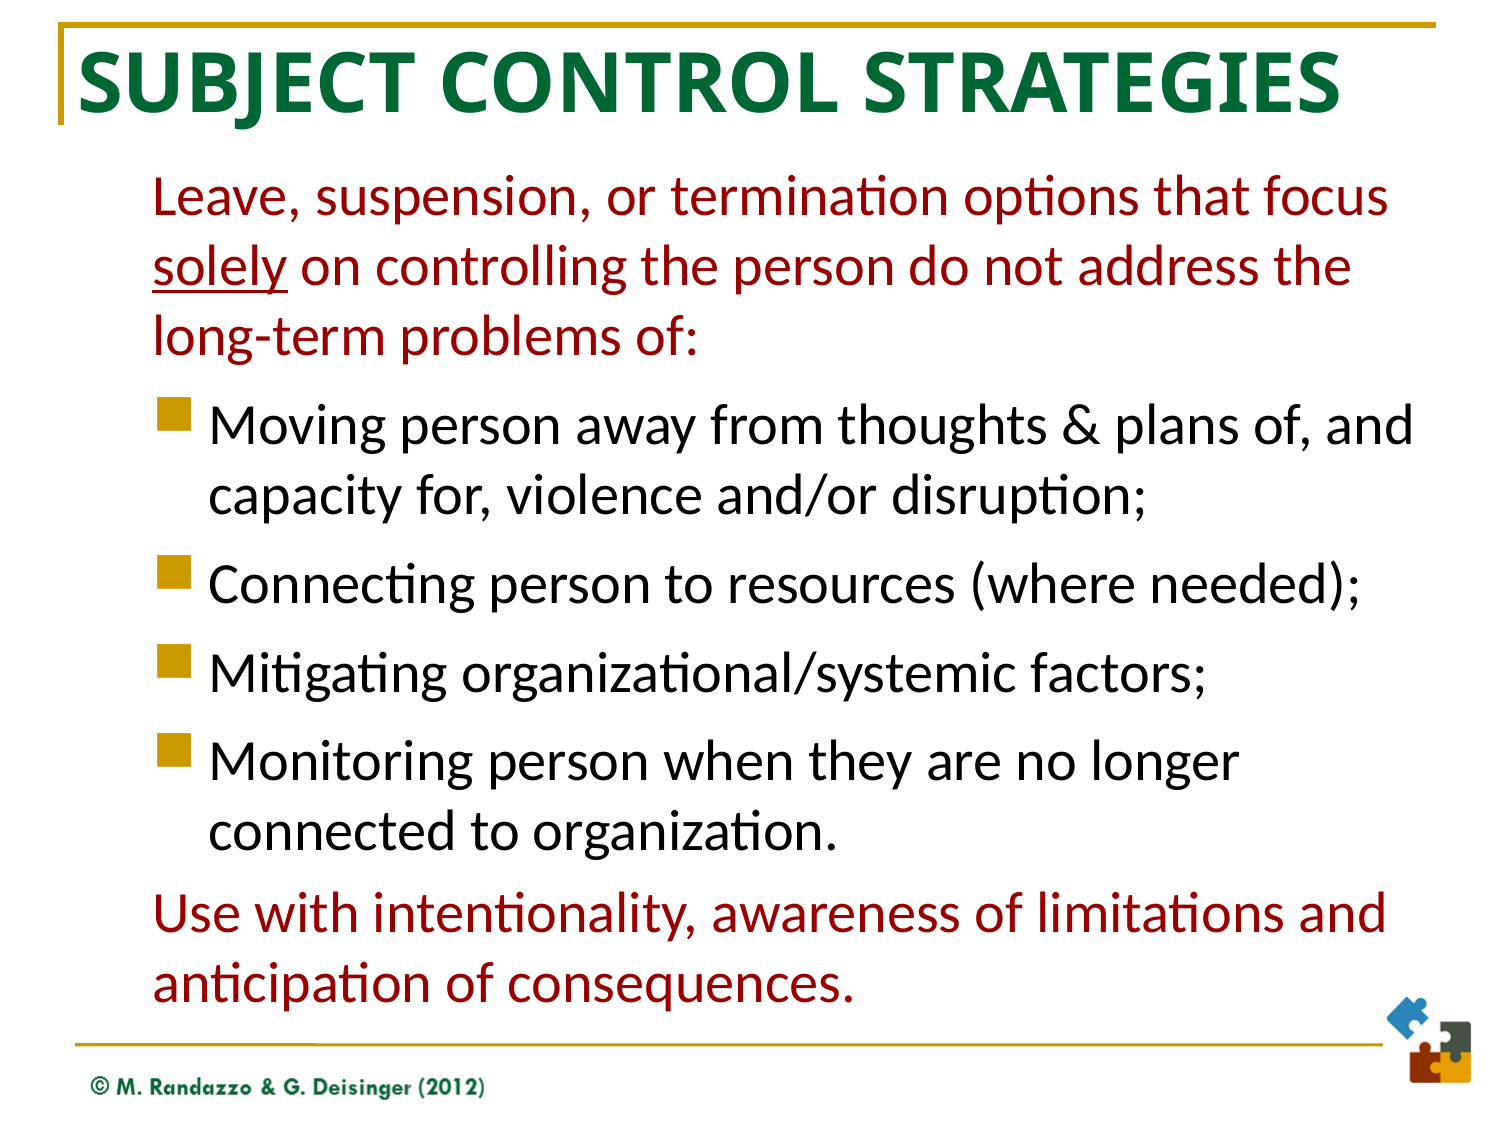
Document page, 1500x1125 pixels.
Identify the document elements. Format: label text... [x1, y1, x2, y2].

text_box Subject Control Strategies [62, 21, 1375, 137]
picture [75, 1058, 689, 1118]
list Leave, suspension, or termination options that focus solely on controlling the person do not address the long-term problems of: Moving person away from thoughts & plans of, and capacity for, violence and/or disruption; Connecting person to resources (where needed); Mitigating organizational/systemic factors; Monitoring person when they are no longer connected to organization. Use with intentionality, awareness of limitations and anticipation of consequences. [137, 149, 1500, 1088]
